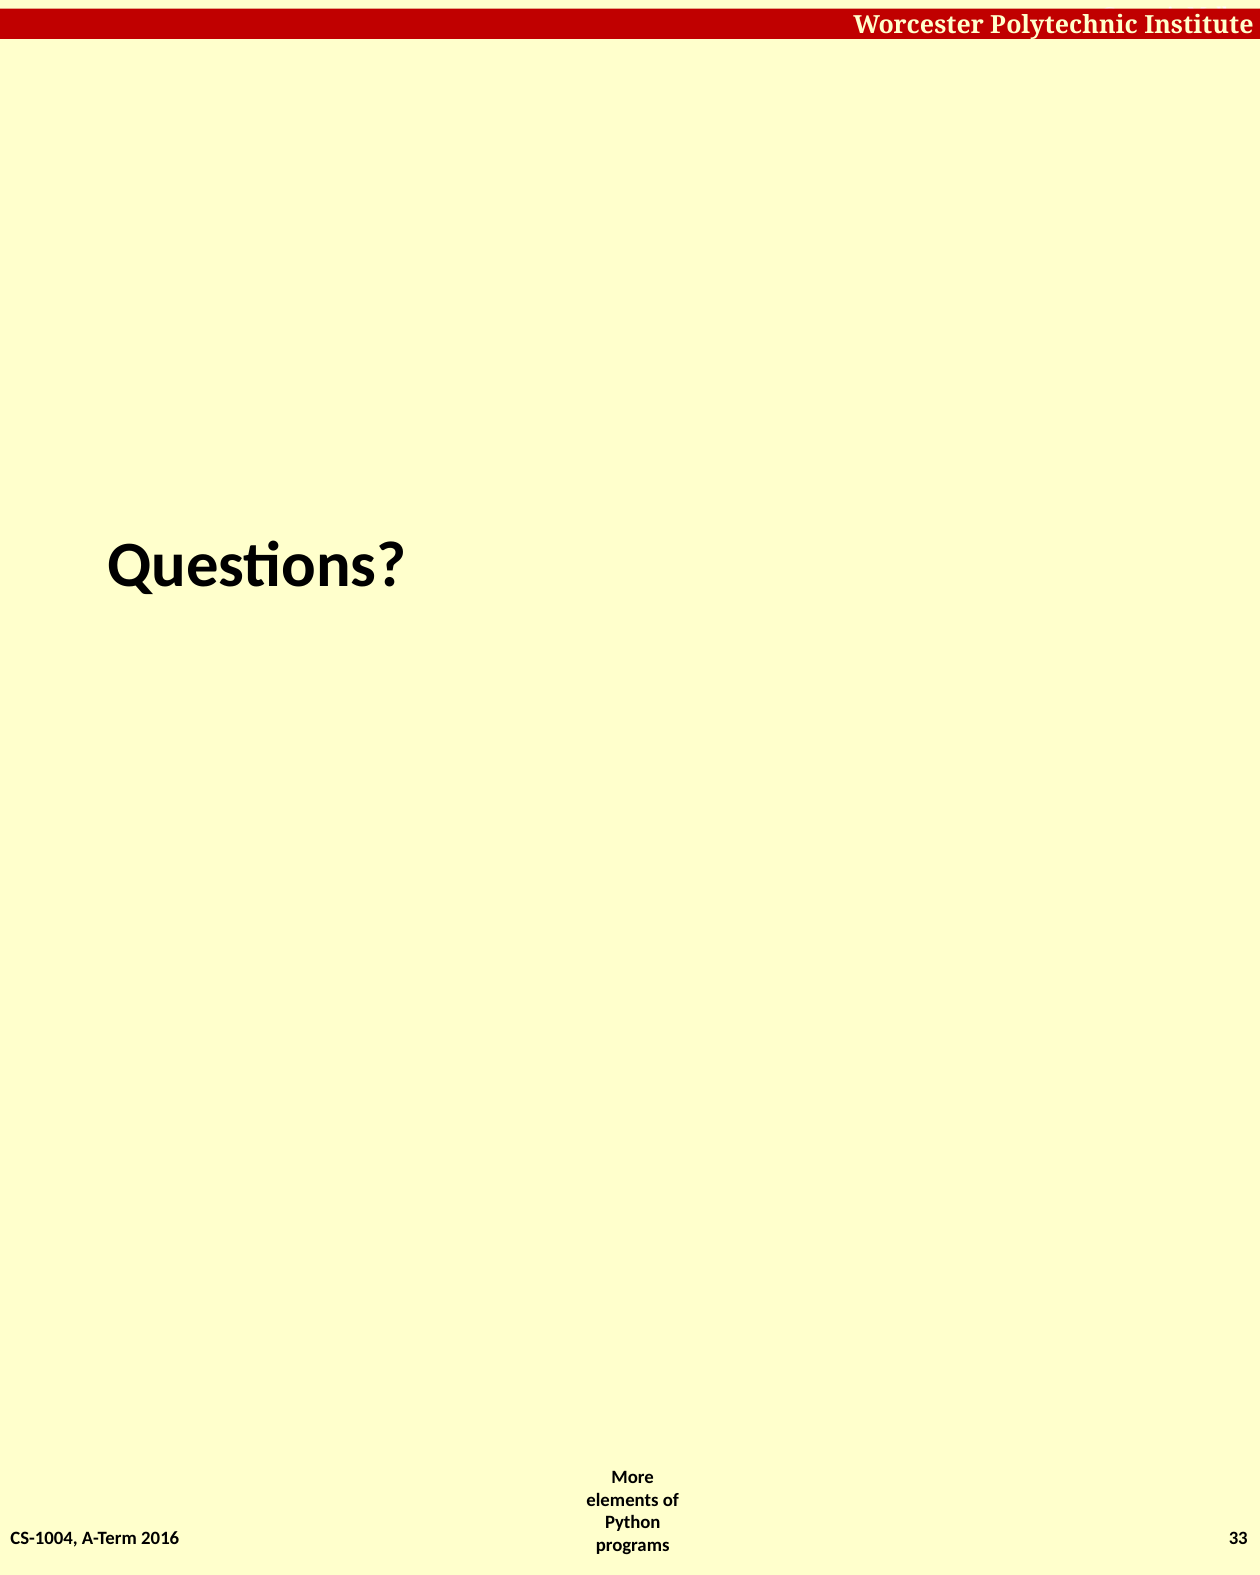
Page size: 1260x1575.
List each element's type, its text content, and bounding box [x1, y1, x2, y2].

footer More elements of Python programs [577, 1531, 683, 1555]
slide_number 33 [1225, 1525, 1248, 1549]
title Questions? [94, 391, 1166, 731]
slide_number CS-1004, A-Term 2016 [10, 1525, 184, 1549]
